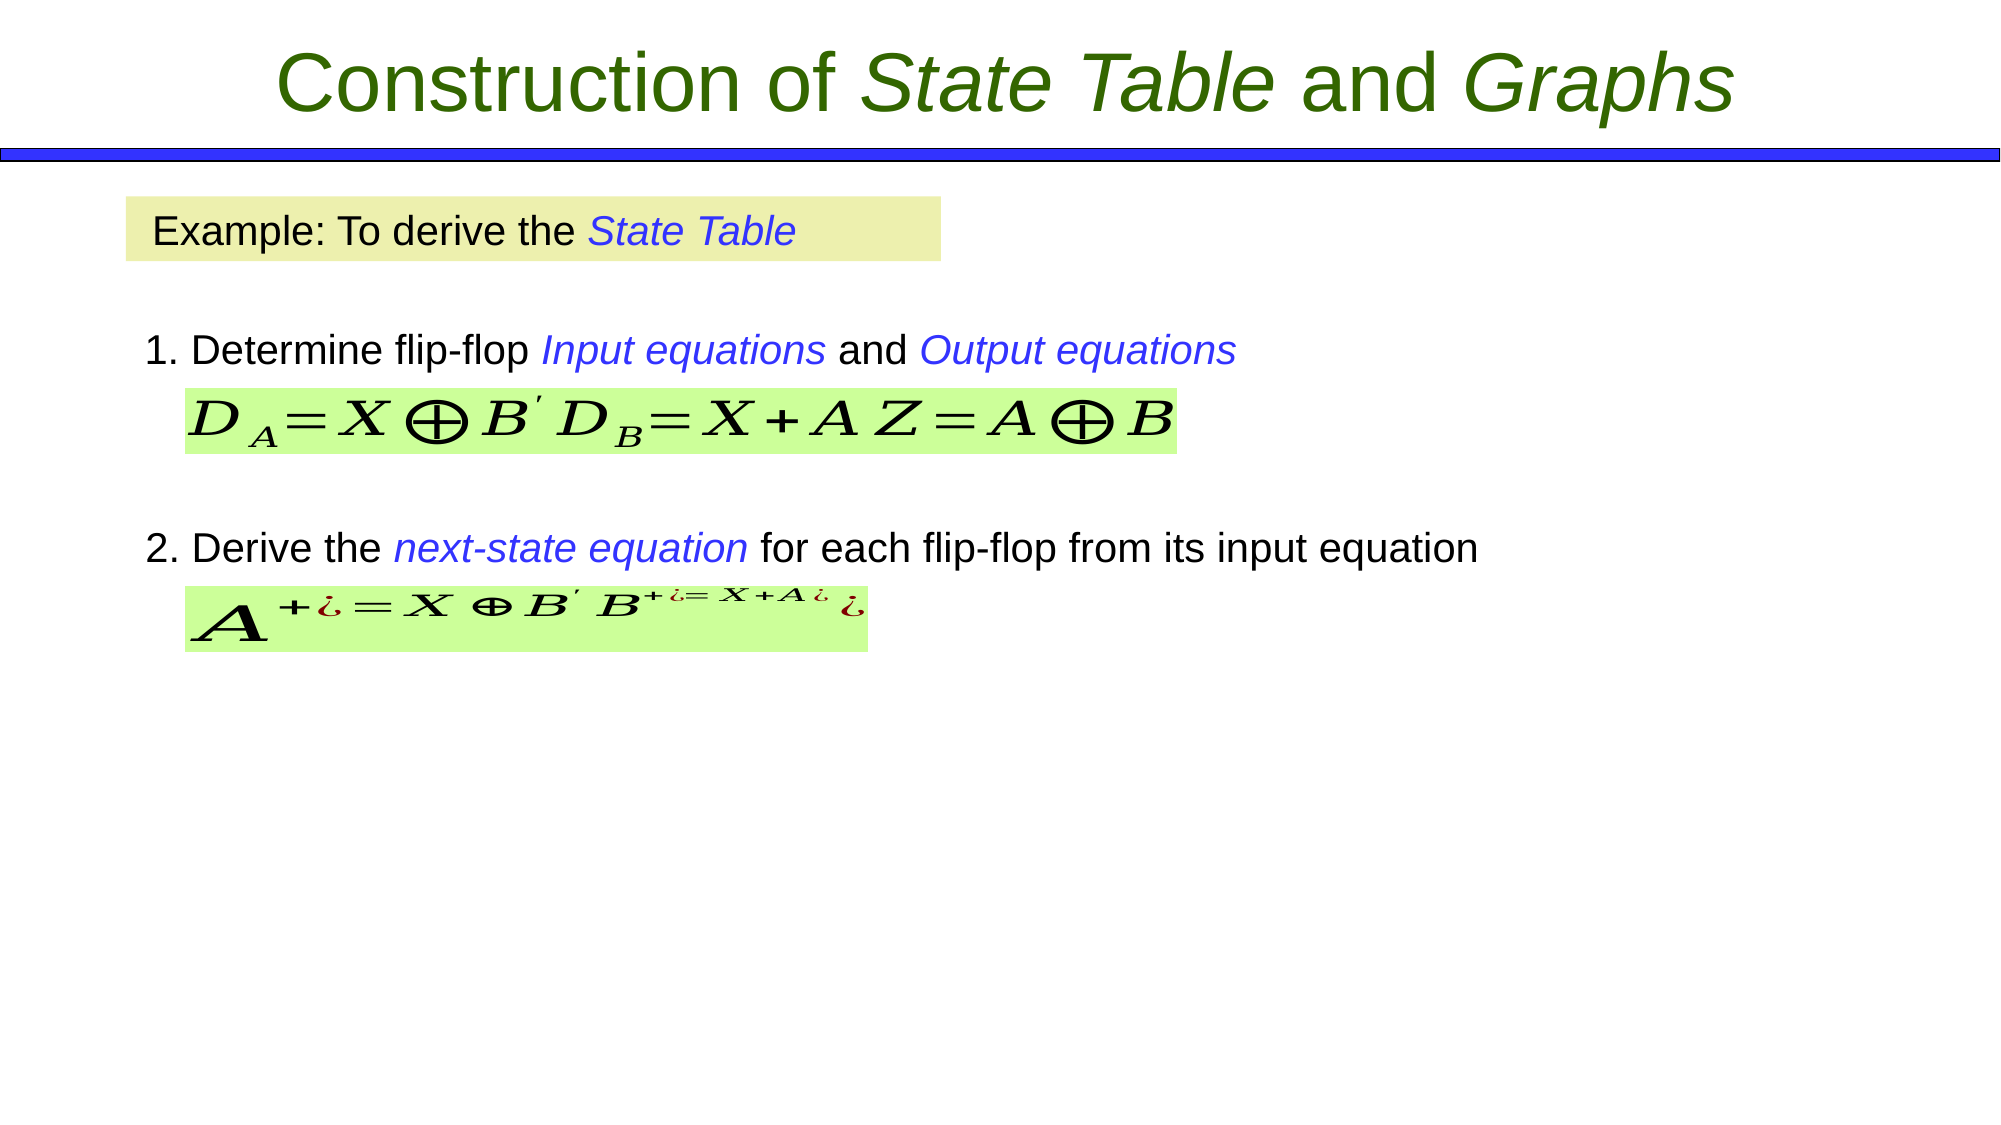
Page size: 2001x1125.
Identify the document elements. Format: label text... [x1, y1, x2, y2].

text_box 1. Determine flip-flop Input equations and Output equations [129, 315, 1253, 380]
title Construction of State Table and Graphs [55, 19, 1957, 138]
text_box Example: To derive the State Table [125, 196, 941, 262]
text_box 2. Derive the next-state equation for each flip-flop from its input equation [130, 513, 1495, 578]
